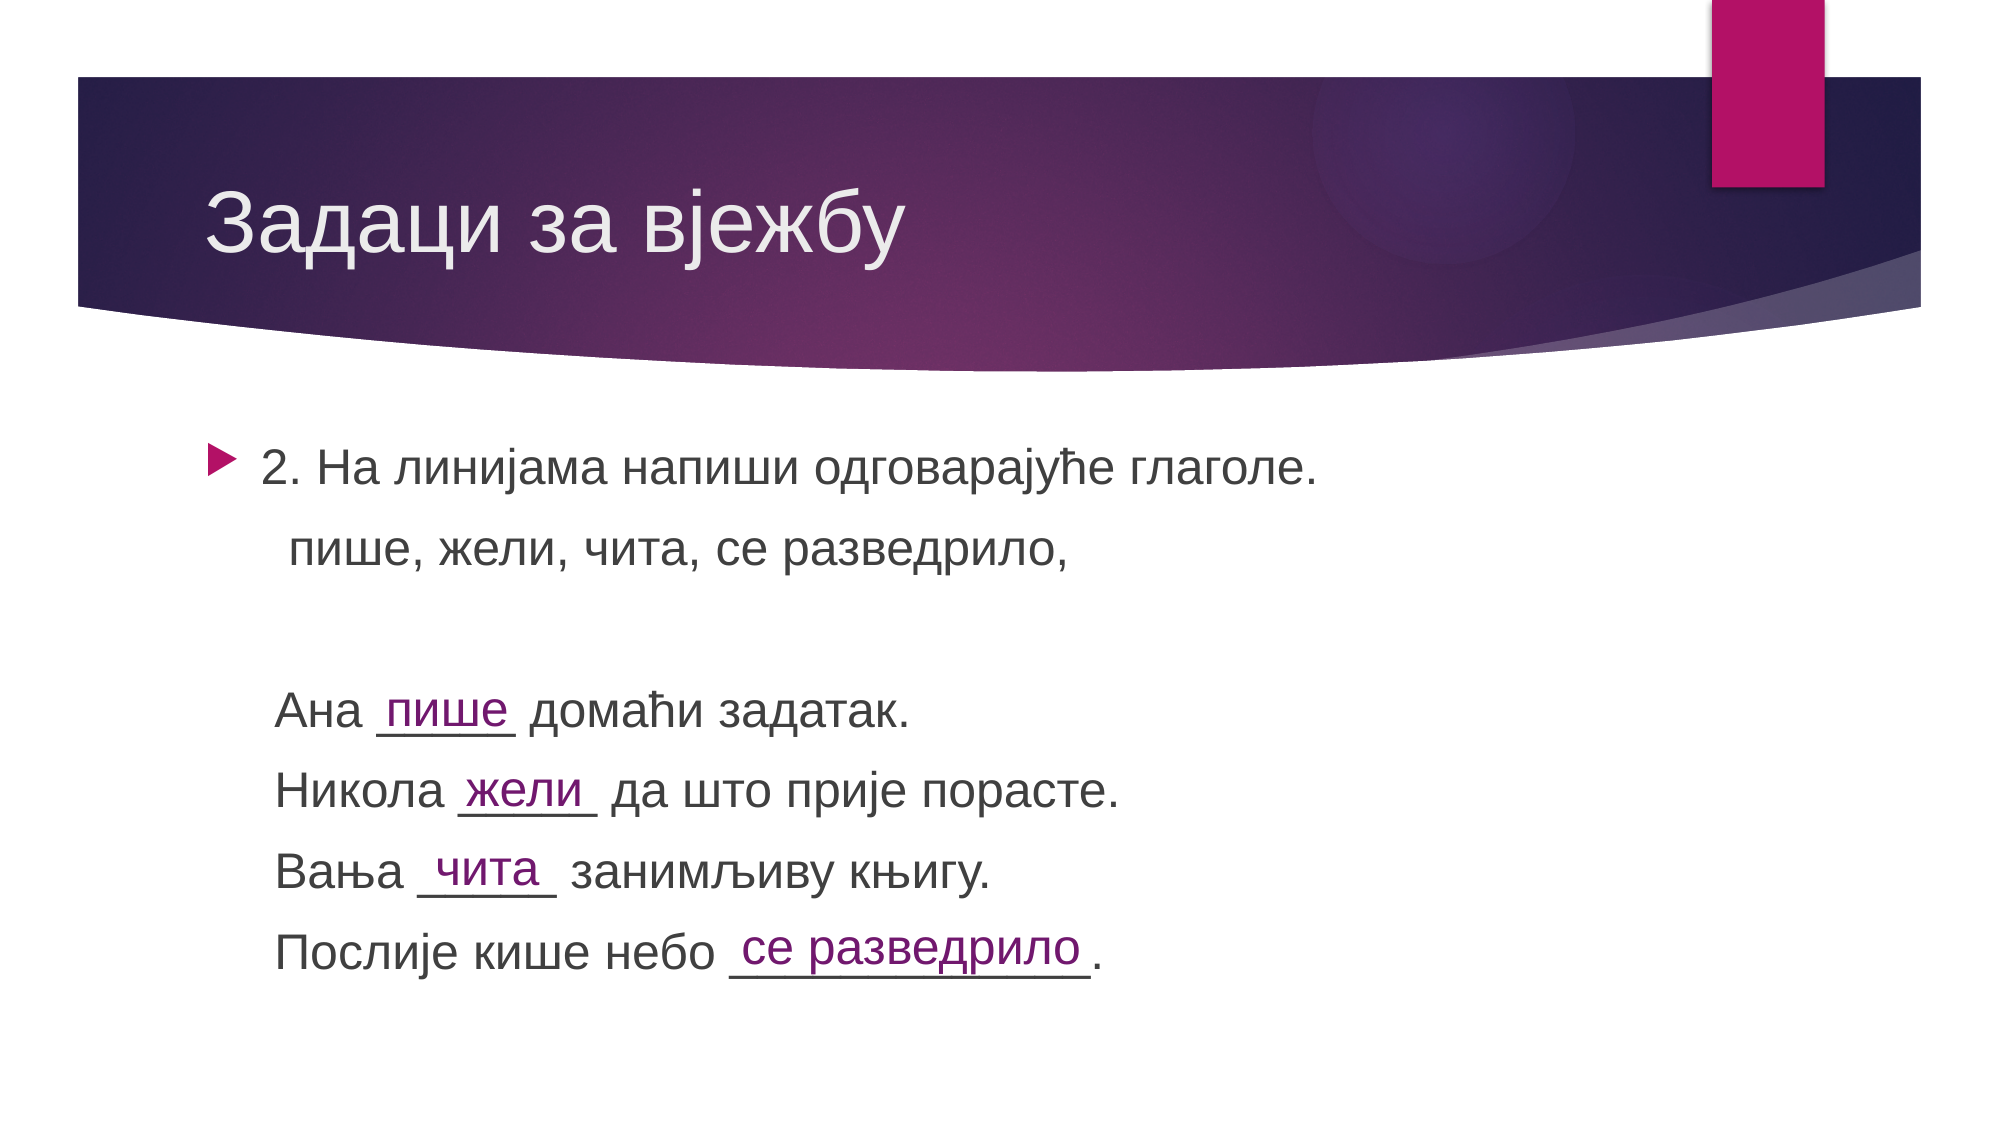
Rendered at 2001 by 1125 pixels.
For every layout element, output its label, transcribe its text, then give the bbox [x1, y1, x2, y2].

title Задаци за вјежбу [189, 159, 1627, 276]
list 2. На линијама напиши одговарајуће глаголе. пише, жели, чита, се разведрило, Ана _____ домаћи задатак. Никола _____ да што прије порасте. Вања _____ занимљиву књигу. Послије кише небо _____________. [189, 427, 1638, 988]
text_box жели [451, 748, 611, 824]
text_box се разведрило [726, 906, 1152, 982]
text_box чита [420, 828, 580, 904]
text_box пише [371, 669, 531, 745]
